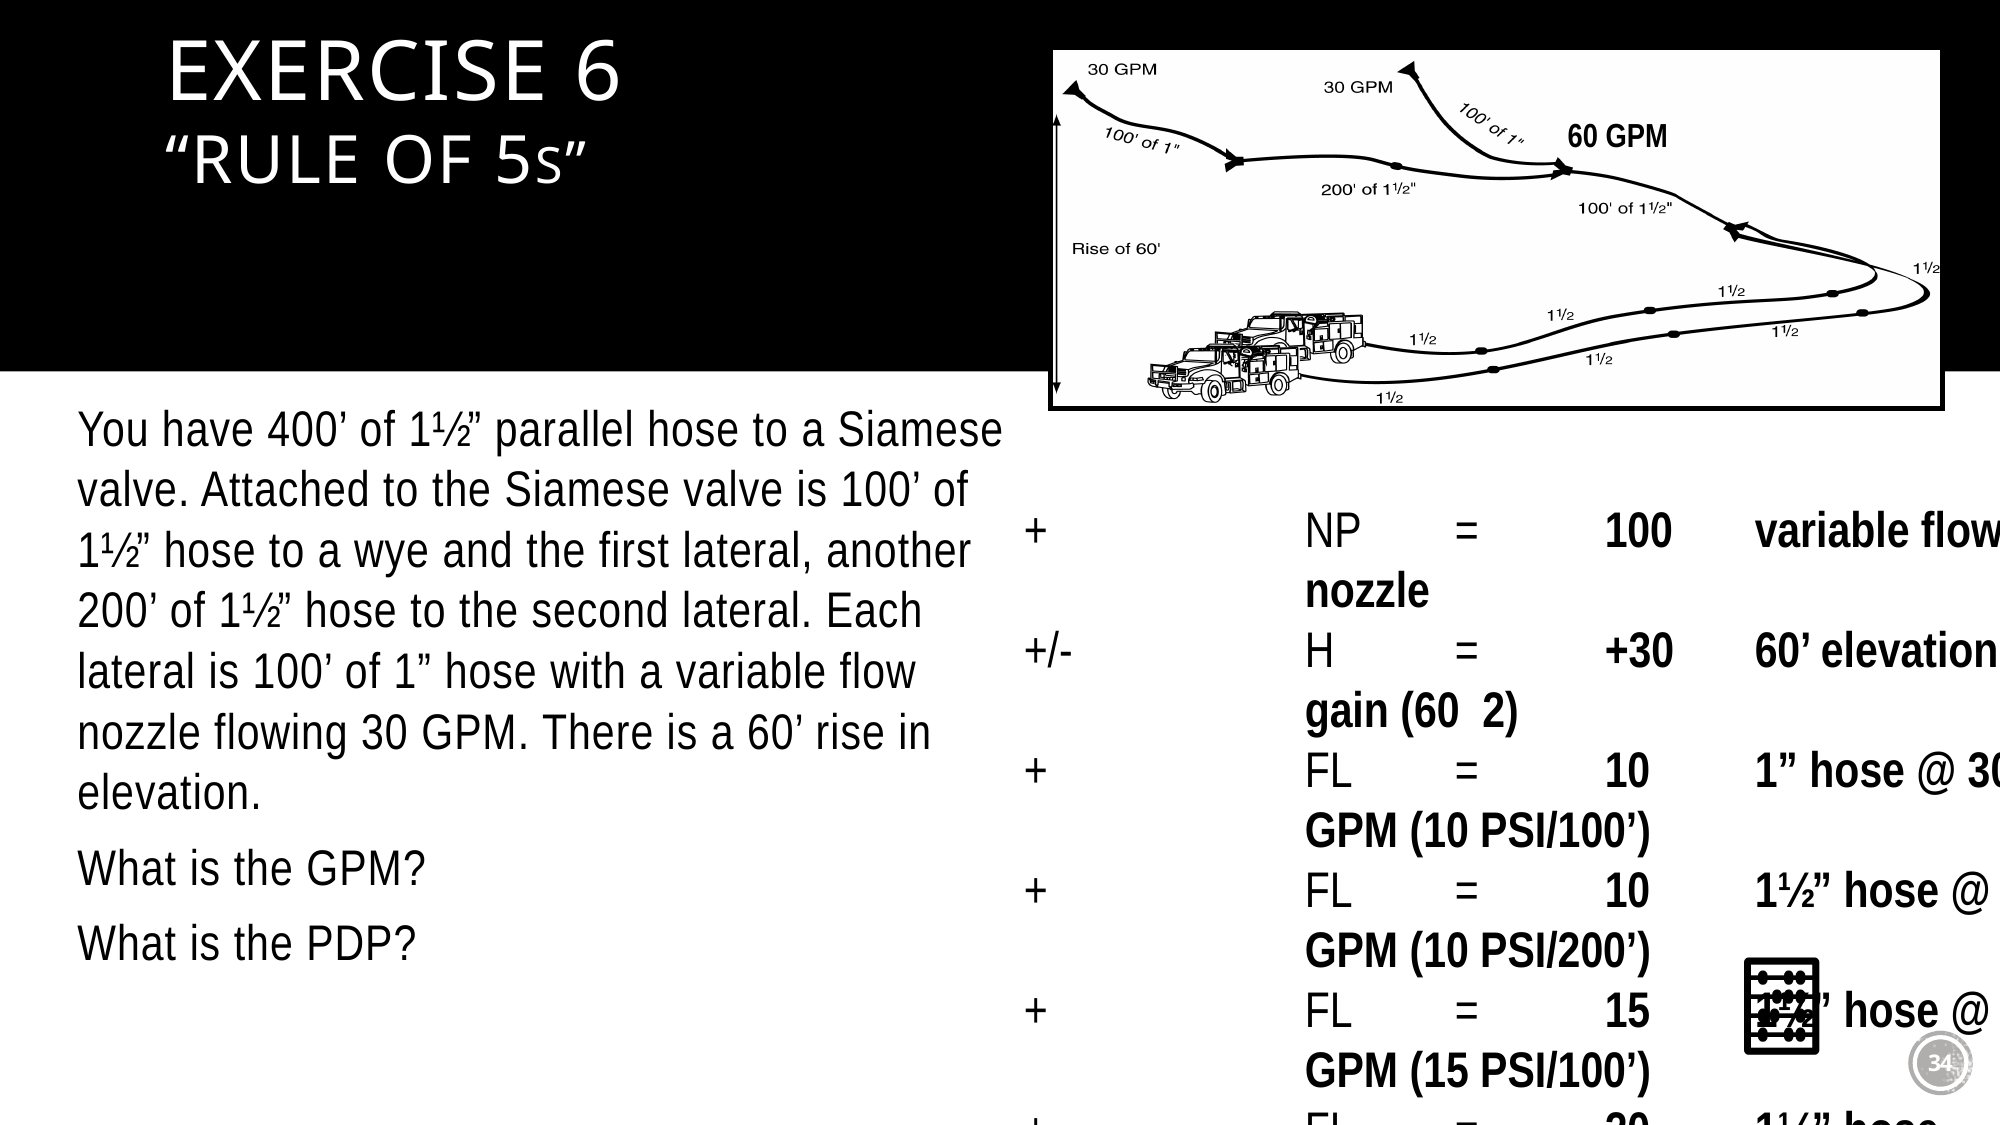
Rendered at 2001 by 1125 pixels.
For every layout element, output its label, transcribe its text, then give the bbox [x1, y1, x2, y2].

title Exercise 6 “Rule of 5s” [150, 32, 1850, 183]
list You have 400’ of 1½” parallel hose to a Siamese valve. Attached to the Siamese valve is 100’ of 1½” hose to a wye and the first lateral, another 200’ of 1½” hose to the second lateral. Each lateral is 100’ of 1” hose with a variable flow nozzle flowing 30 GPM. There is a 60’ rise in elevation. What is the GPM? What is the PDP? [62, 388, 1055, 1100]
picture [1724, 949, 1838, 1063]
picture [1052, 49, 1940, 407]
